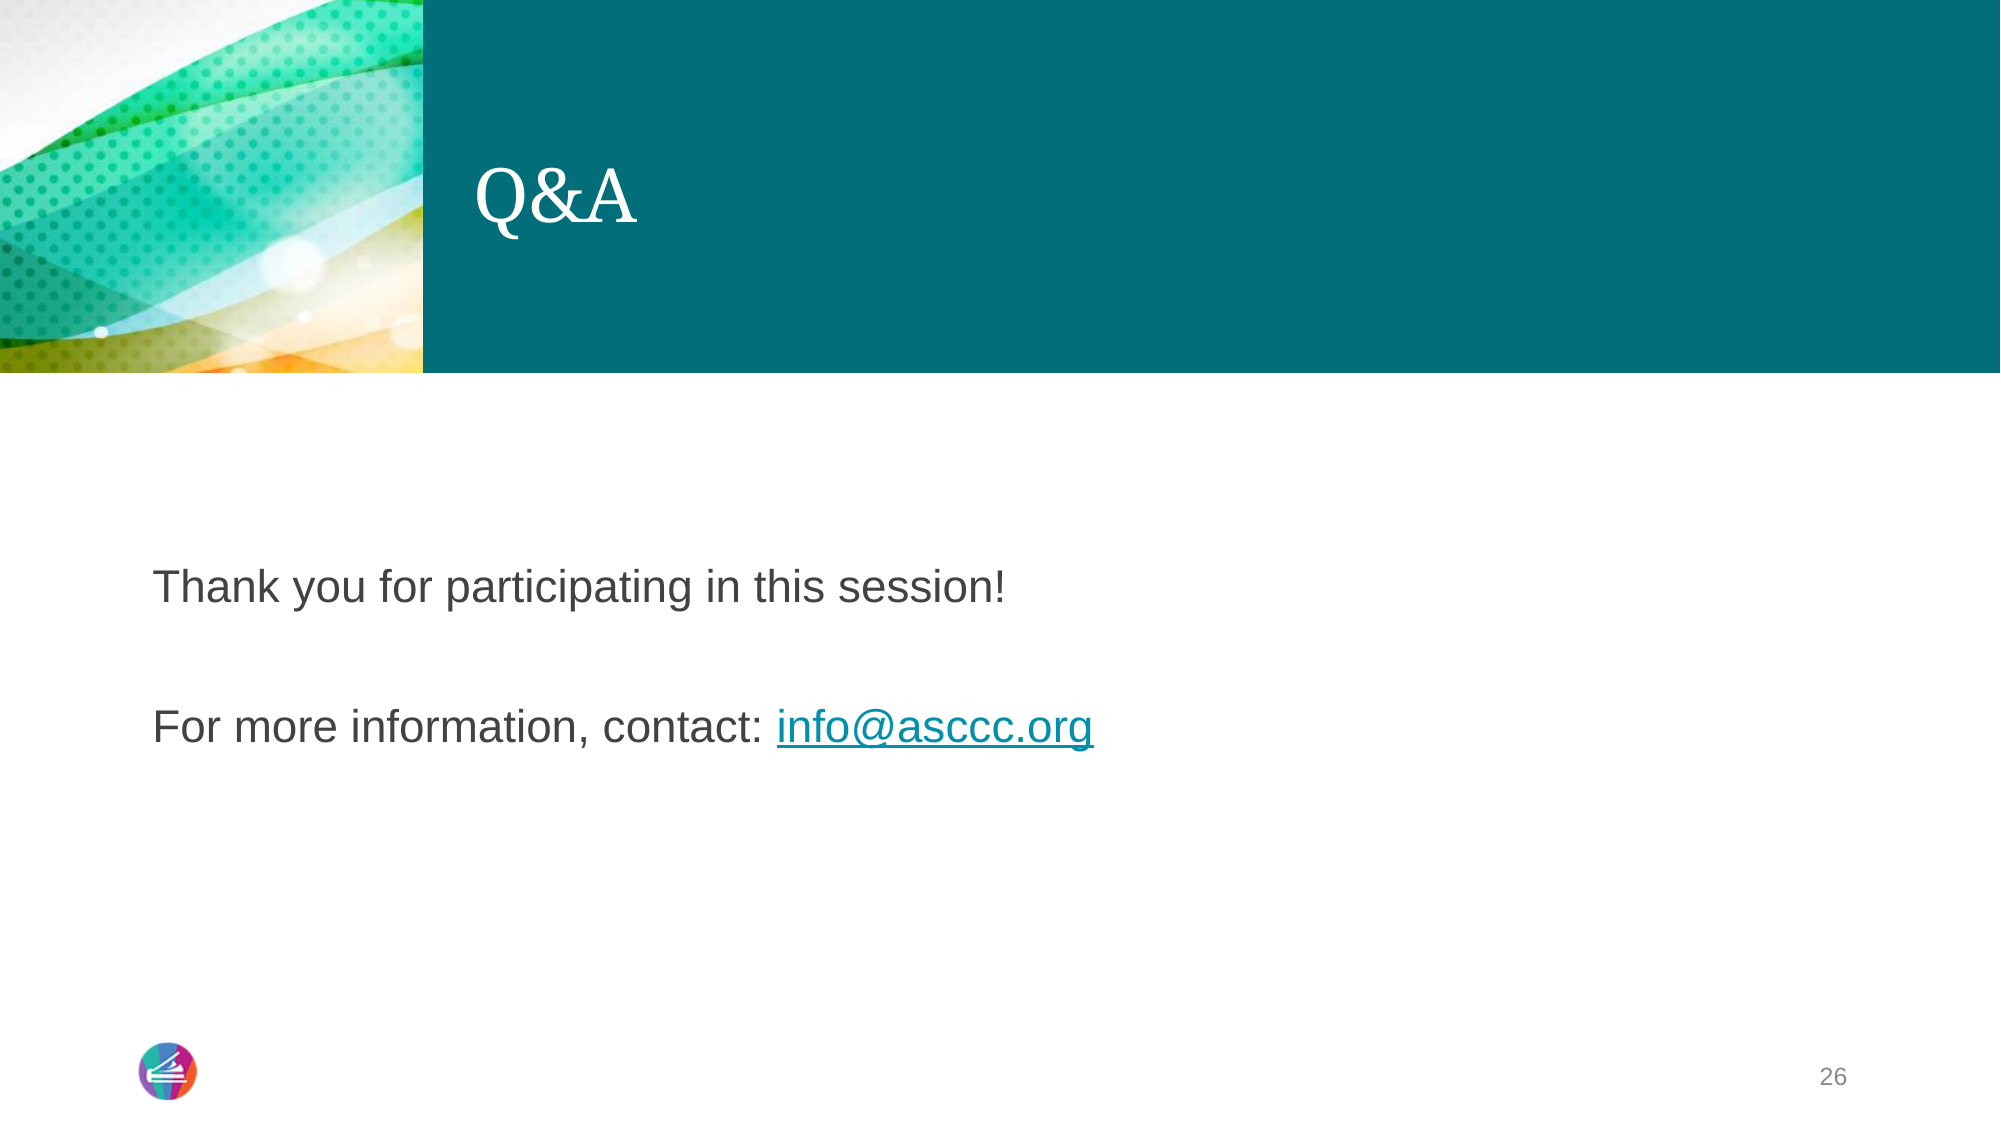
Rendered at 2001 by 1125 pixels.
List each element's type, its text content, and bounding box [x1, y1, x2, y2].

picture [0, 0, 423, 373]
list Thank you for participating in this session! For more information, contact: info@asccc.org [137, 409, 1863, 1027]
picture [136, 1040, 199, 1103]
slide_number 26 [1412, 1048, 1863, 1103]
title Q&A [458, 59, 1863, 337]
